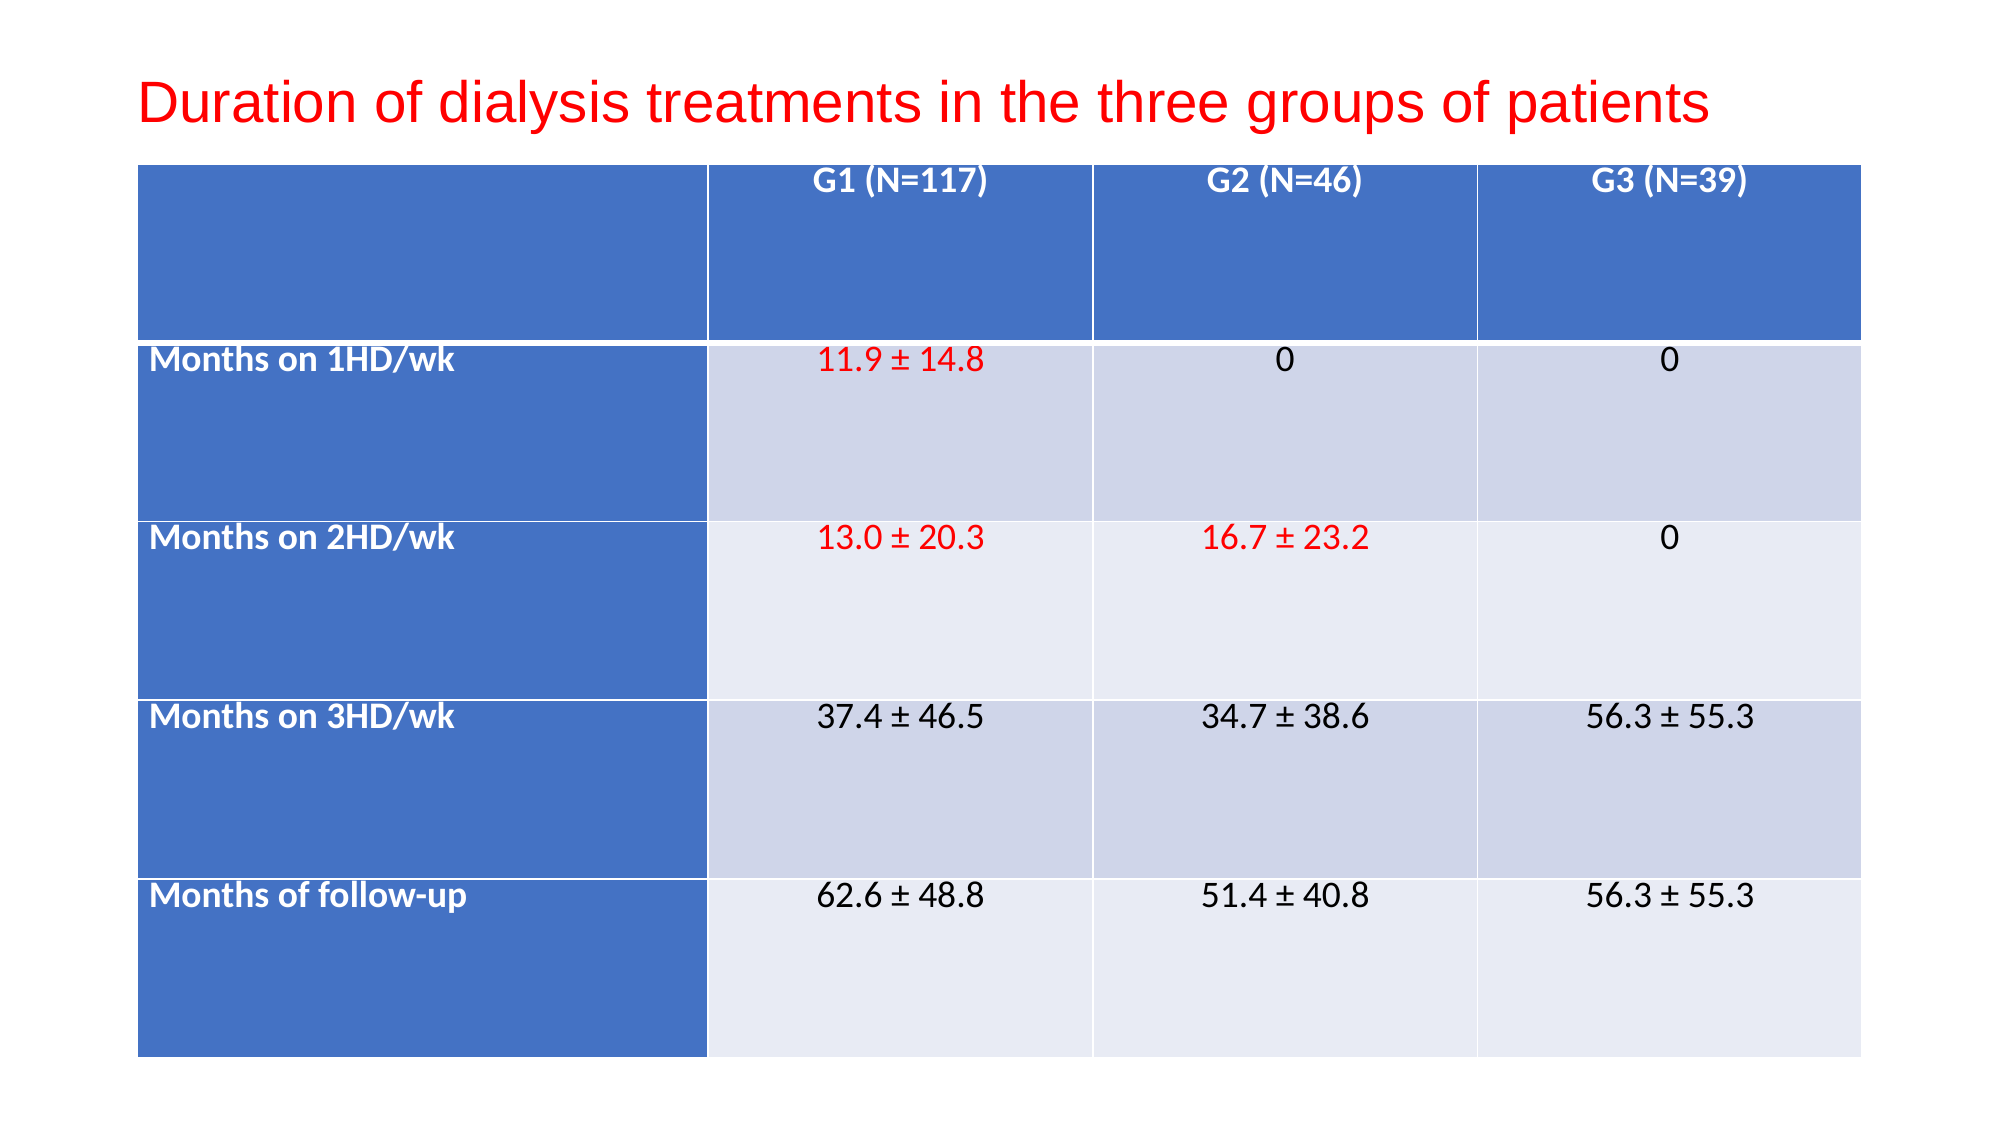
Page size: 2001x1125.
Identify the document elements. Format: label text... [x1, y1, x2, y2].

table_cell 62.6 ± 48.8 [709, 880, 1092, 1057]
table_cell Months on 3HD/wk [138, 701, 707, 878]
table_cell Months of follow-up [138, 880, 707, 1057]
table_cell 56.3 ± 55.3 [1478, 701, 1861, 878]
table_header G3 (N=39) [1478, 165, 1861, 340]
title Duration of dialysis treatments in the three groups of patients [137, 59, 1863, 147]
table_cell 0 [1478, 346, 1861, 521]
table_cell 34.7 ± 38.6 [1094, 701, 1477, 878]
table_cell 37.4 ± 46.5 [709, 701, 1092, 878]
table_header [138, 165, 707, 340]
table_cell 0 [1094, 346, 1477, 521]
table_cell 11.9 ± 14.8 [709, 346, 1092, 521]
table_cell 16.7 ± 23.2 [1094, 522, 1477, 699]
table_cell Months on 1HD/wk [138, 346, 707, 521]
table_cell 56.3 ± 55.3 [1478, 880, 1861, 1057]
table_header G1 (N=117) [709, 165, 1092, 340]
table_cell 0 [1478, 522, 1861, 699]
table_cell 13.0 ± 20.3 [709, 522, 1092, 699]
table_cell Months on 2HD/wk [138, 522, 707, 699]
table_cell 51.4 ± 40.8 [1094, 880, 1477, 1057]
table_header G2 (N=46) [1094, 165, 1477, 340]
